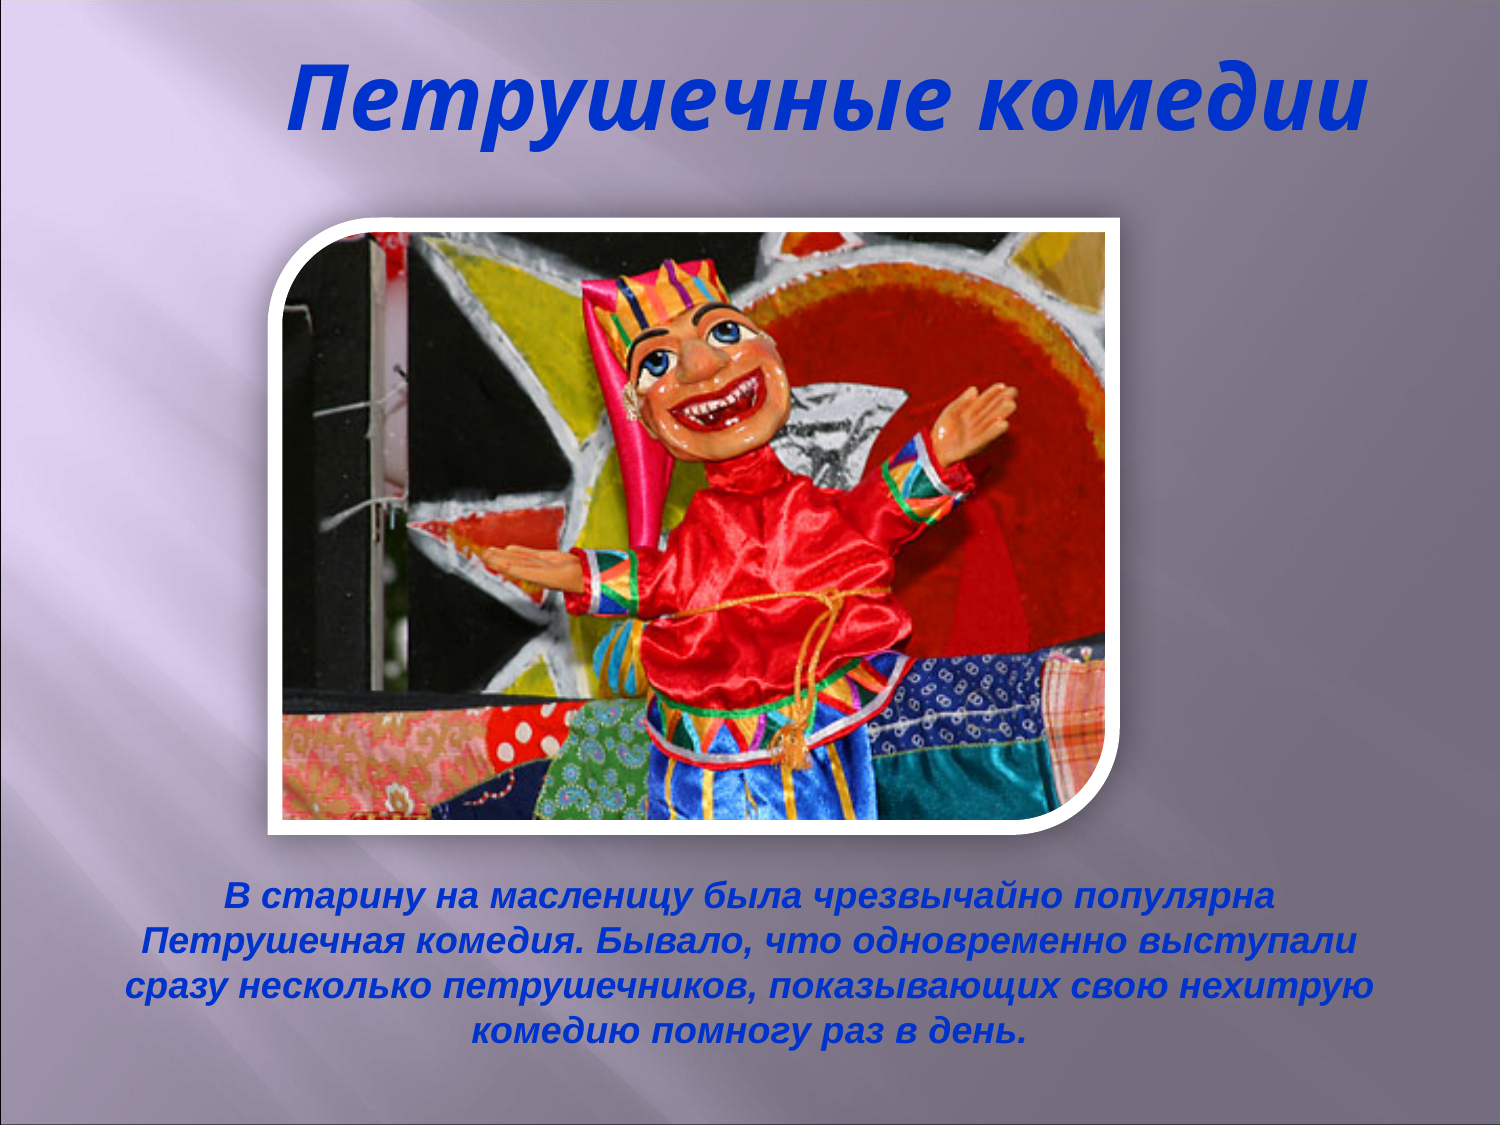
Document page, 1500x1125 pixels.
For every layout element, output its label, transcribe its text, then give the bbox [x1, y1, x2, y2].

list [274, 224, 1113, 828]
title Петрушечные комедии [62, 0, 1475, 188]
picture [0, 0, 1500, 1125]
text_box В старину на масленицу была чрезвычайно популярна Петрушечная комедия. Бывало, что одновременно выступали сразу несколько петрушечников, показывающих свою нехитрую комедию помногу раз в день. [74, 863, 1425, 1059]
